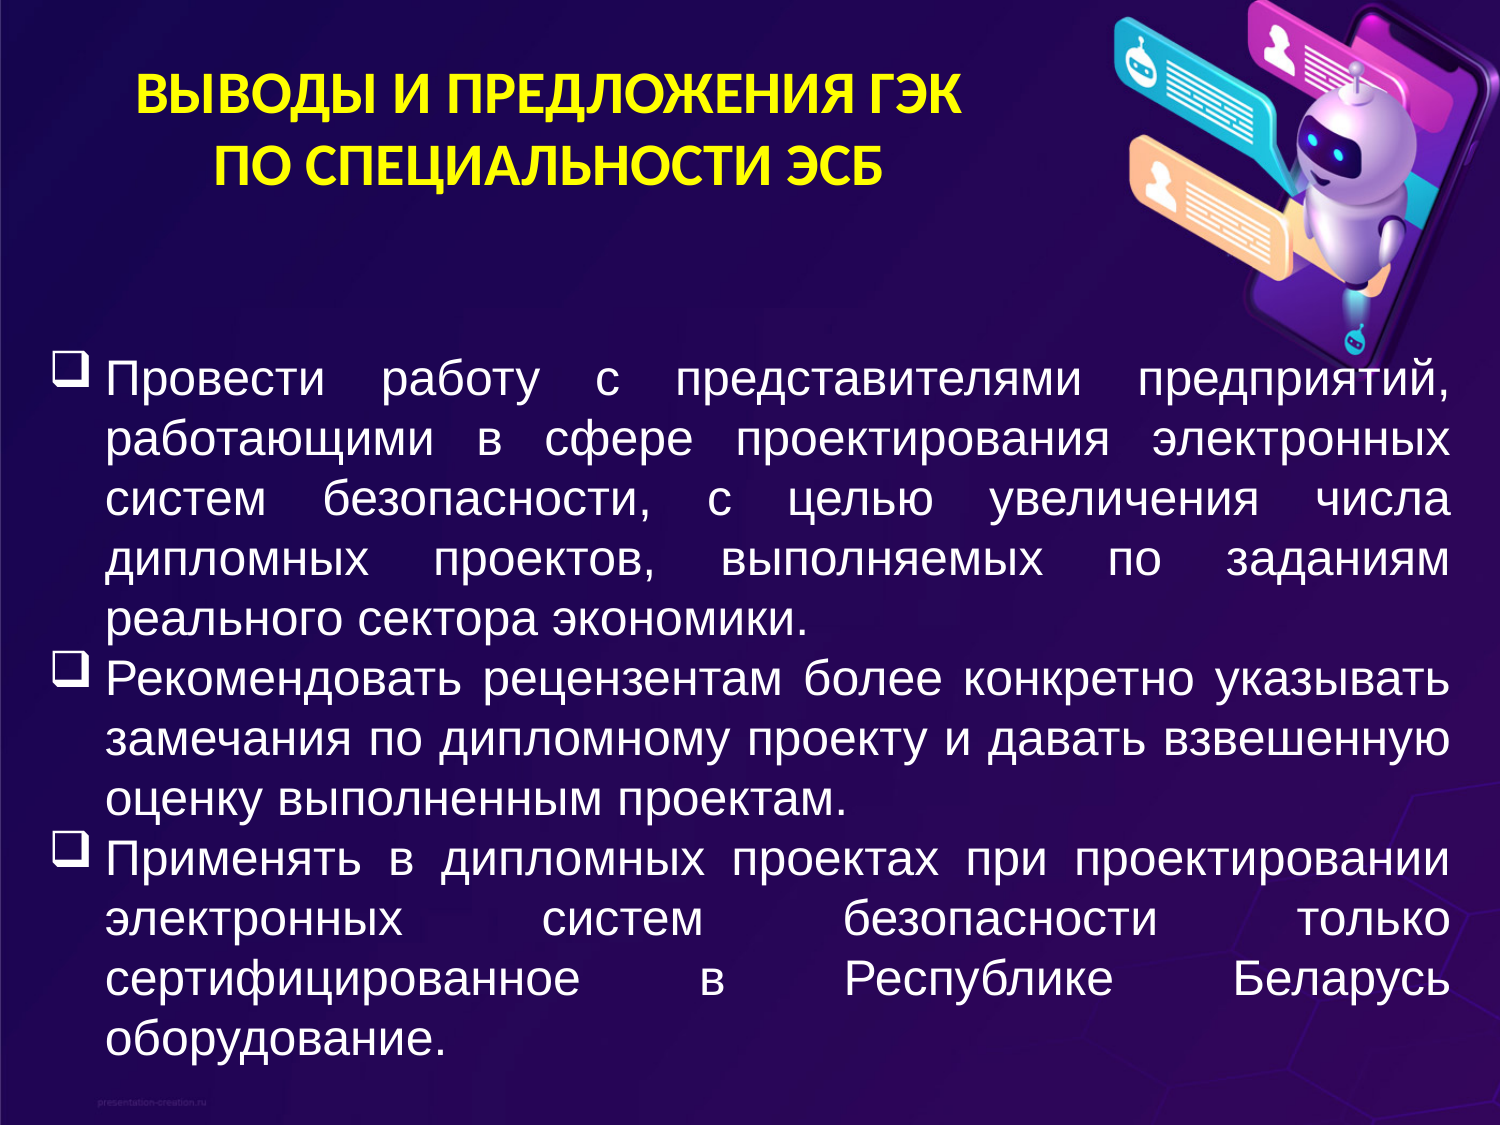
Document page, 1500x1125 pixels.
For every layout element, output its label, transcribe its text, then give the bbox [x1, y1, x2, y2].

text_box Провести работу с представителями предприятий, работающими в сфере проектирования электронных систем безопасности, с целью увеличения числа дипломных проектов, выполняемых по заданиям реального сектора экономики. Рекомендовать рецензентам более конкретно указывать замечания по дипломному проекту и давать взвешенную оценку выполненным проектам. Применять в дипломных проектах при проектировании электронных систем безопасности только сертифицированное в Республике Беларусь оборудование. [33, 338, 1467, 1073]
picture [0, 0, 1500, 1125]
title ВЫВОДЫ И ПРЕДЛОЖЕНИЯ ГЭК ПО СПЕЦИАЛЬНОСТИ ЭСБ [17, 30, 1081, 220]
